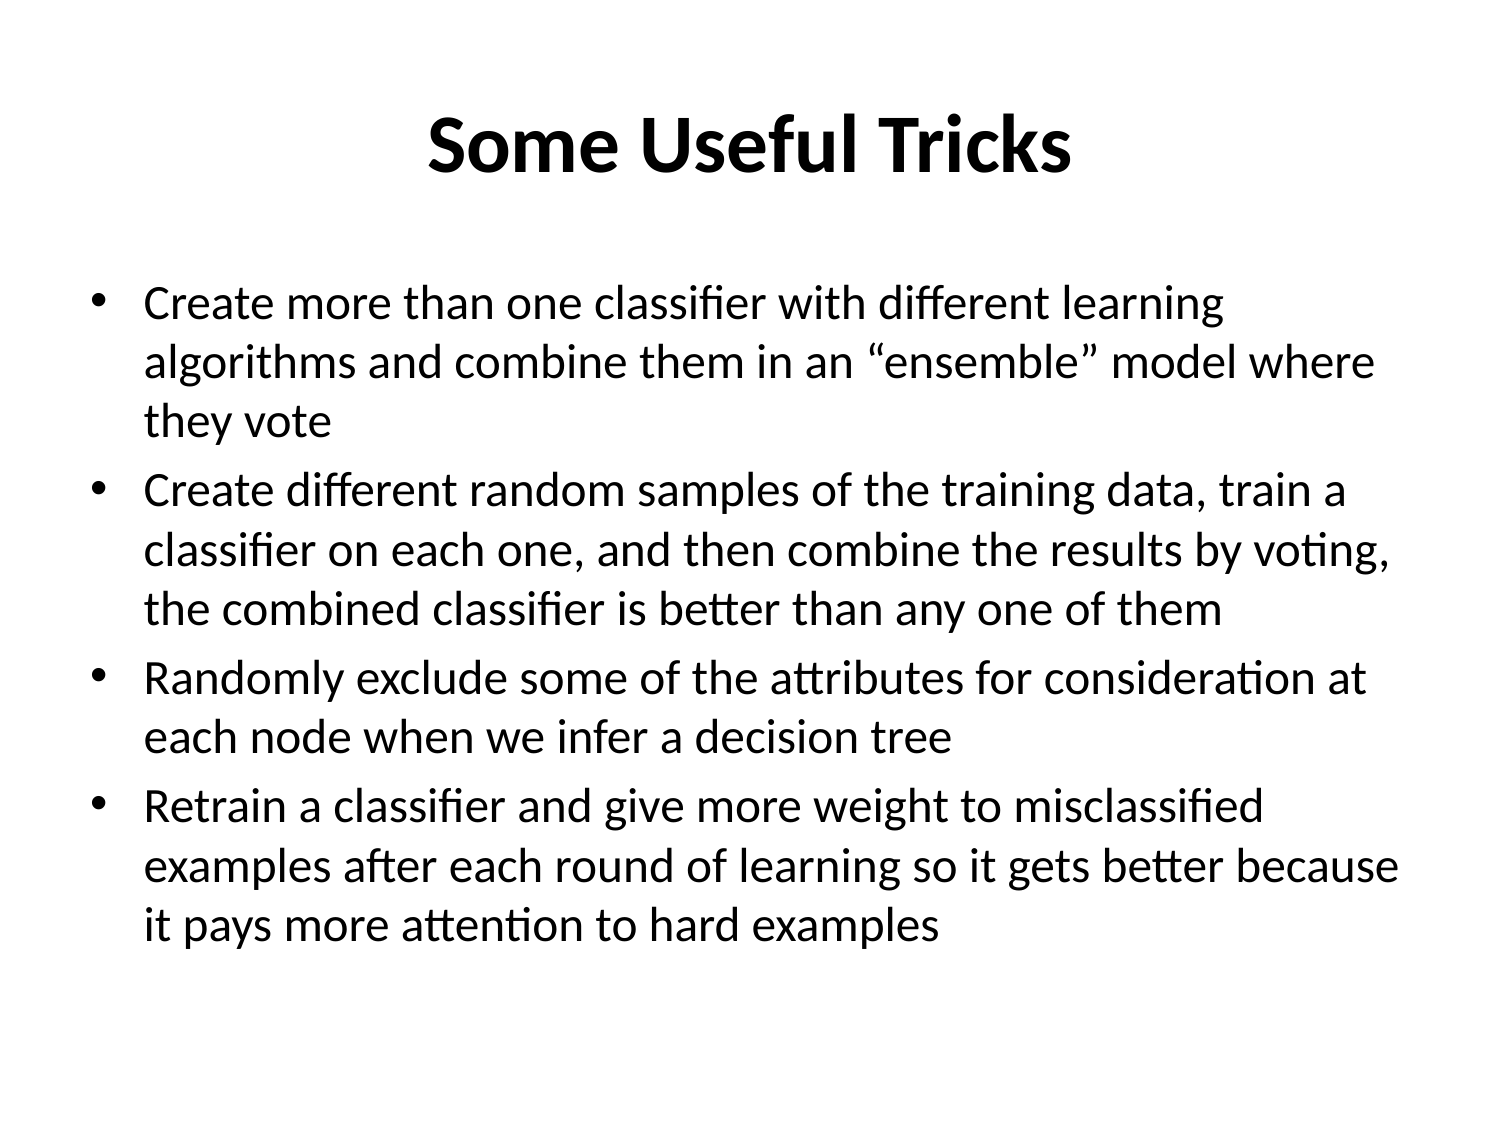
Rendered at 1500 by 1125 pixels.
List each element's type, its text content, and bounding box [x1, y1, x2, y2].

title Some Useful Tricks [75, 45, 1425, 233]
list Create more than one classifier with different learning algorithms and combine them in an “ensemble” model where they vote Create different random samples of the training data, train a classifier on each one, and then combine the results by voting, the combined classifier is better than any one of them Randomly exclude some of the attributes for consideration at each node when we infer a decision tree Retrain a classifier and give more weight to misclassified examples after each round of learning so it gets better because it pays more attention to hard examples [75, 262, 1425, 1005]
